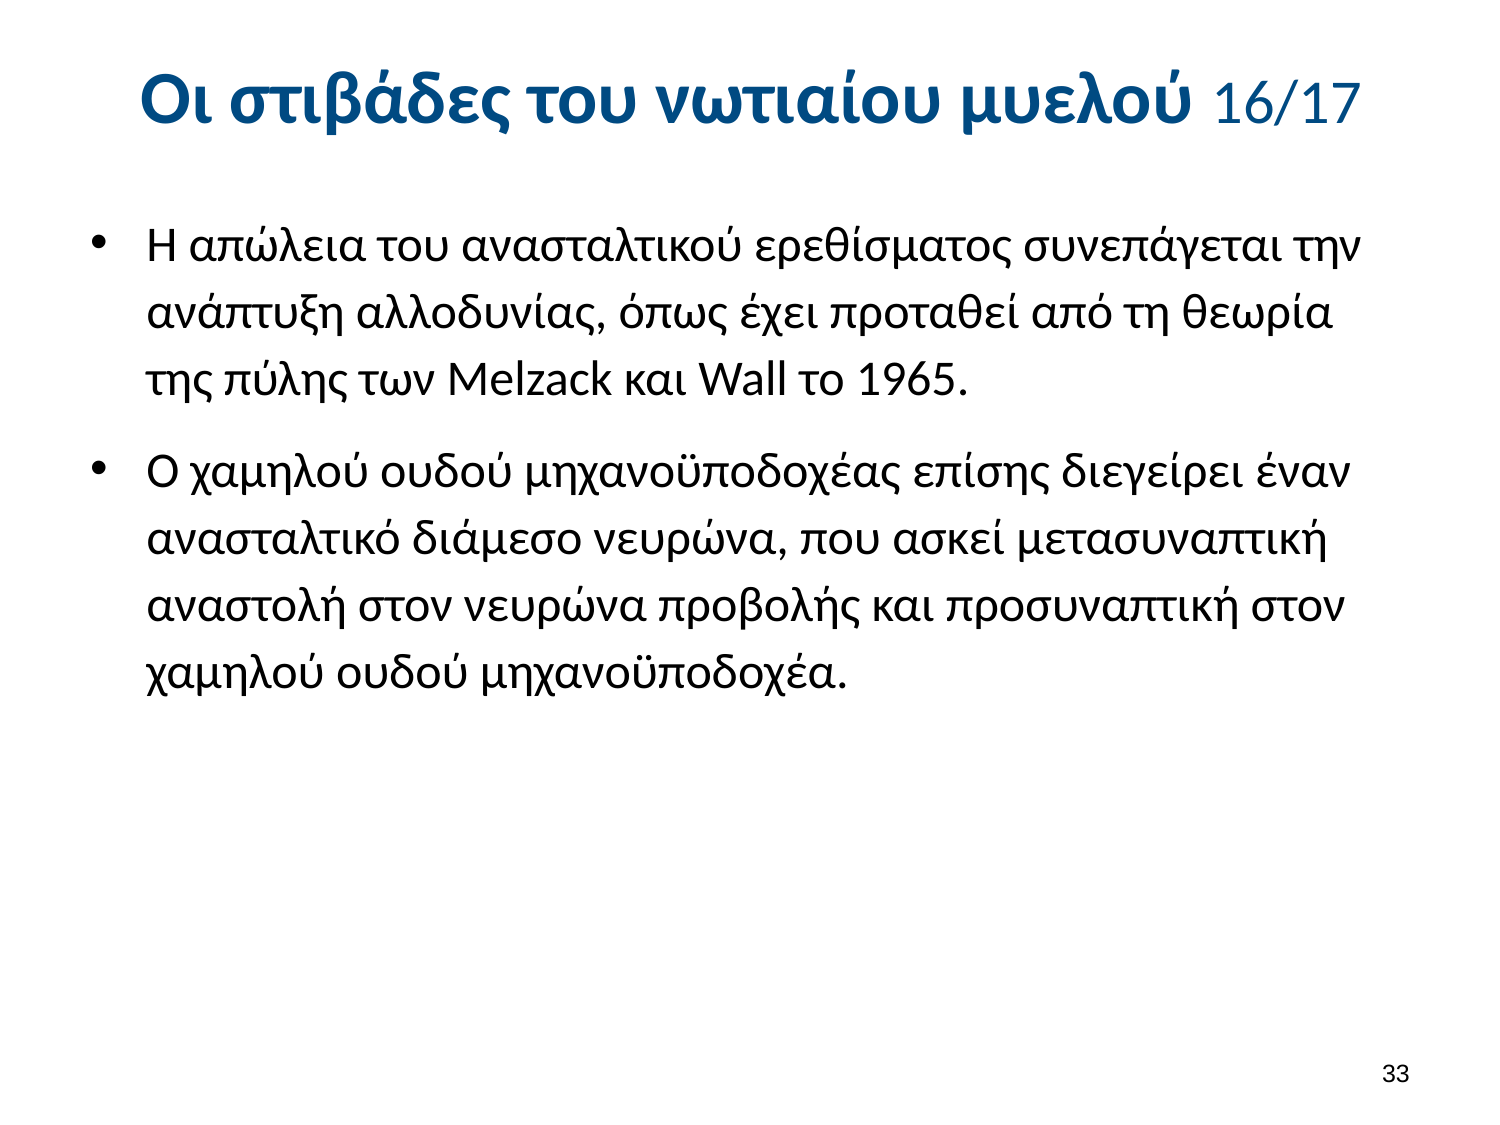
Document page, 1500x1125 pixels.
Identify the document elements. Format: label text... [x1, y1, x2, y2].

title Οι στιβάδες του νωτιαίου μυελού 16/17 [76, 19, 1427, 169]
slide_number 32 [1074, 1042, 1425, 1103]
list Η απώλεια του ανασταλτικού ερεθίσματος συνεπάγεται την ανάπτυξη αλλοδυνίας, όπως έχει προταθεί από τη θεωρία της πύλης των Melzack και Wall το 1965. Ο χαμηλού ουδού μηχανοϋποδοχέας επίσης διεγείρει έναν ανασταλτικό διάμεσο νευρώνα, που ασκεί μετασυναπτική αναστολή στον νευρώνα προβολής και προσυναπτική στον χαμηλού ουδού μηχανοϋποδοχέα. [75, 196, 1425, 1024]
